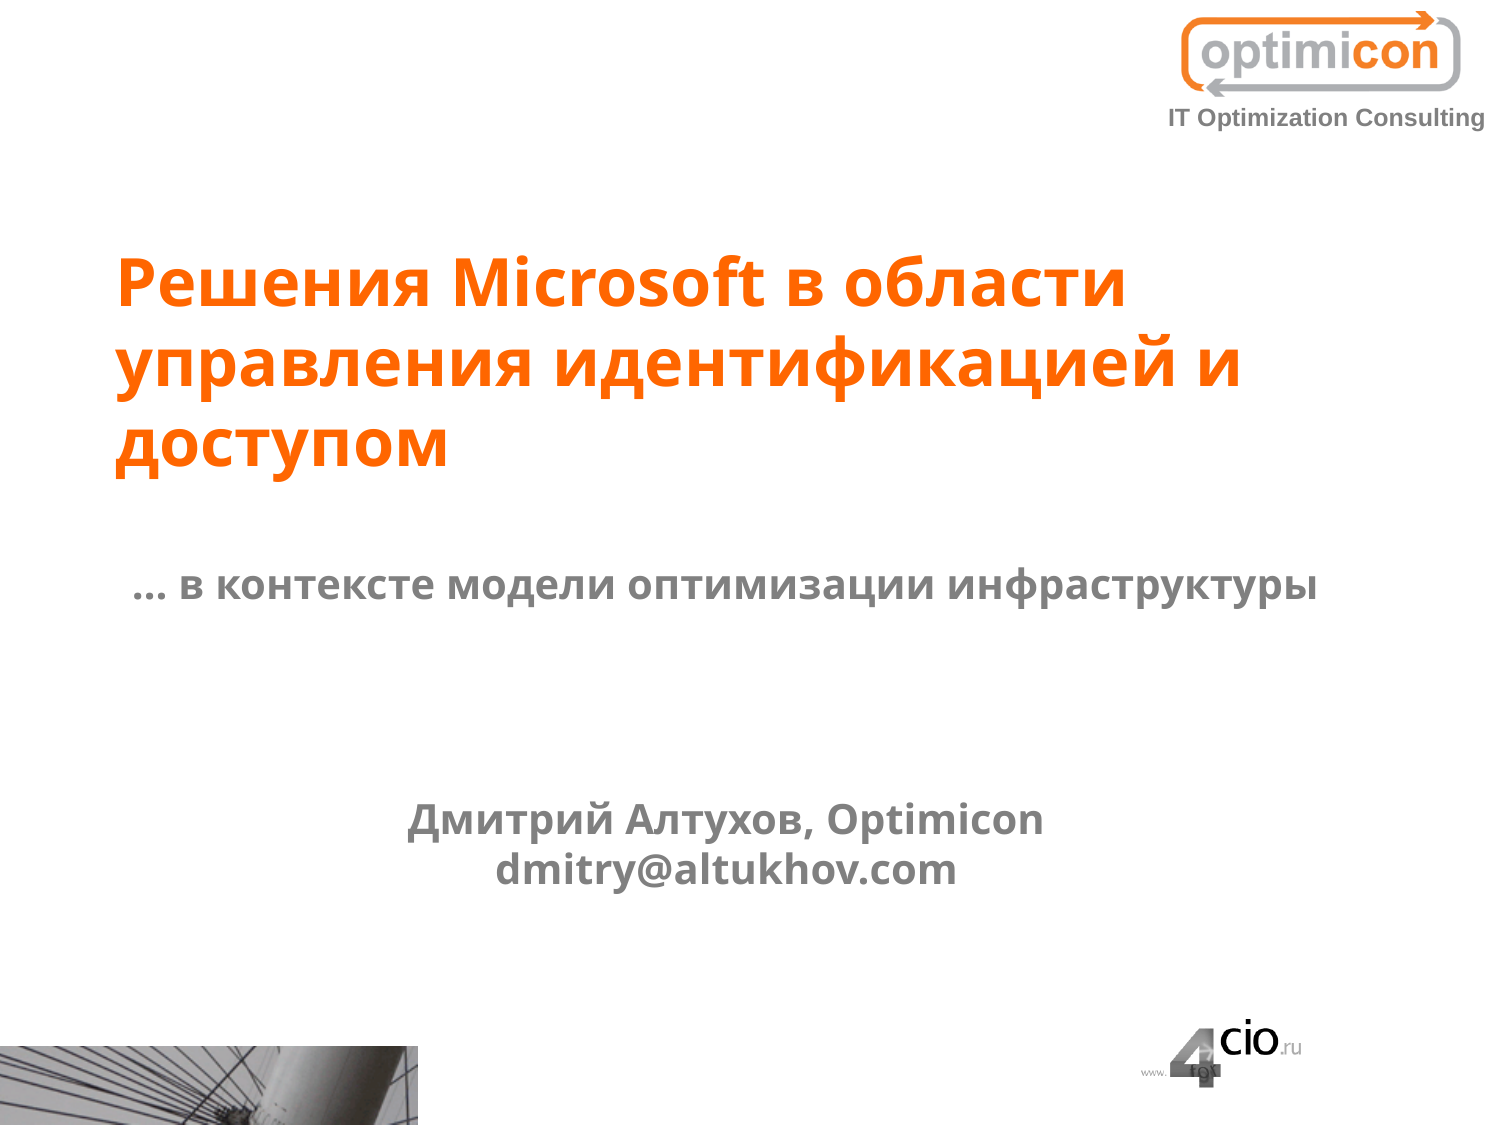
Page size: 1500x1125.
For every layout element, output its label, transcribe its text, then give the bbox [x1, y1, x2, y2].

subtitle Дмитрий Алтухов, Optimicon dmitry@altukhov.com [386, 784, 1067, 915]
picture [1173, 11, 1468, 63]
title Решения Microsoft в области управления идентификацией и доступом [100, 239, 1376, 481]
picture [0, 1046, 418, 1125]
text_box … в контексте модели оптимизации инфраструктуры [117, 550, 1360, 680]
footer IT Optimization Consulting [1089, 63, 1500, 142]
